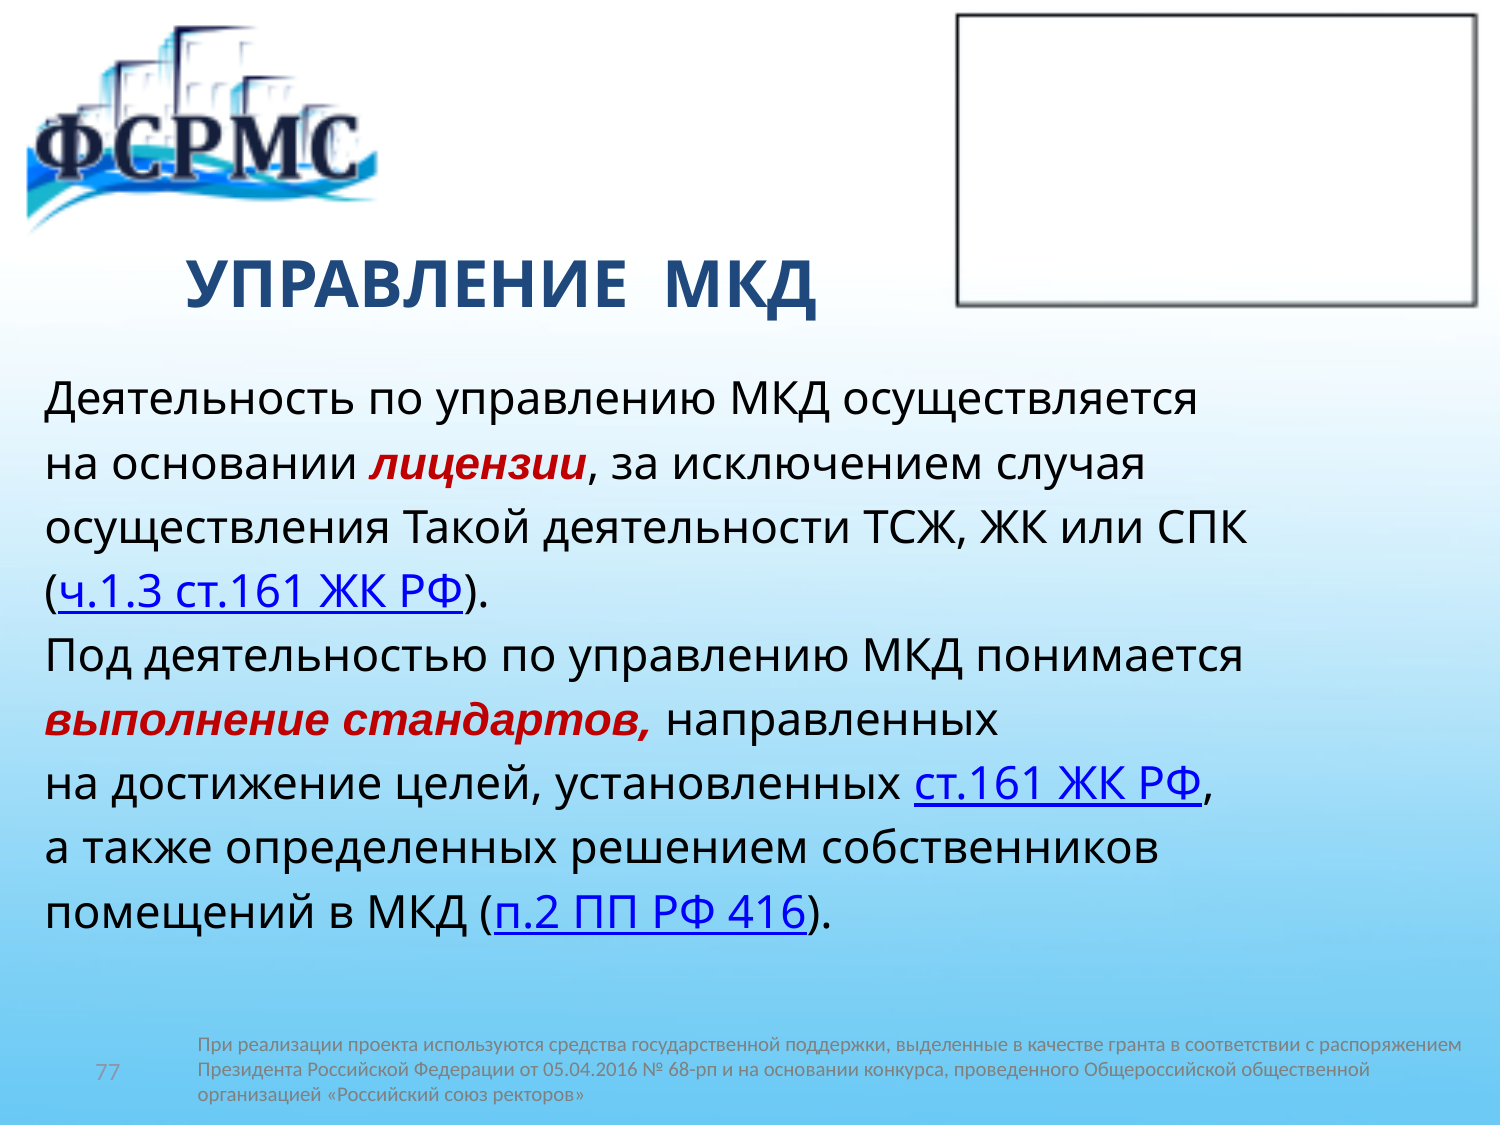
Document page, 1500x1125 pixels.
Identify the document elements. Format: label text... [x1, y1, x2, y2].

title УПРАВЛЕНИЕ МКД [53, 234, 951, 329]
picture [0, 0, 1500, 1125]
list Деятельность по управлению МКД осуществляется на основании лицензии, за исключением случая осуществления Такой деятельности ТСЖ, ЖК или СПК (ч.1.3 ст.161 ЖК РФ). Под деятельностью по управлению МКД понимается выполнение стандартов, направленных на достижение целей, установленных ст.161 ЖК РФ, а также определенных решением собственников помещений в МКД (п.2 ПП РФ 416). [29, 361, 1483, 1020]
slide_number 77 [53, 1040, 136, 1100]
